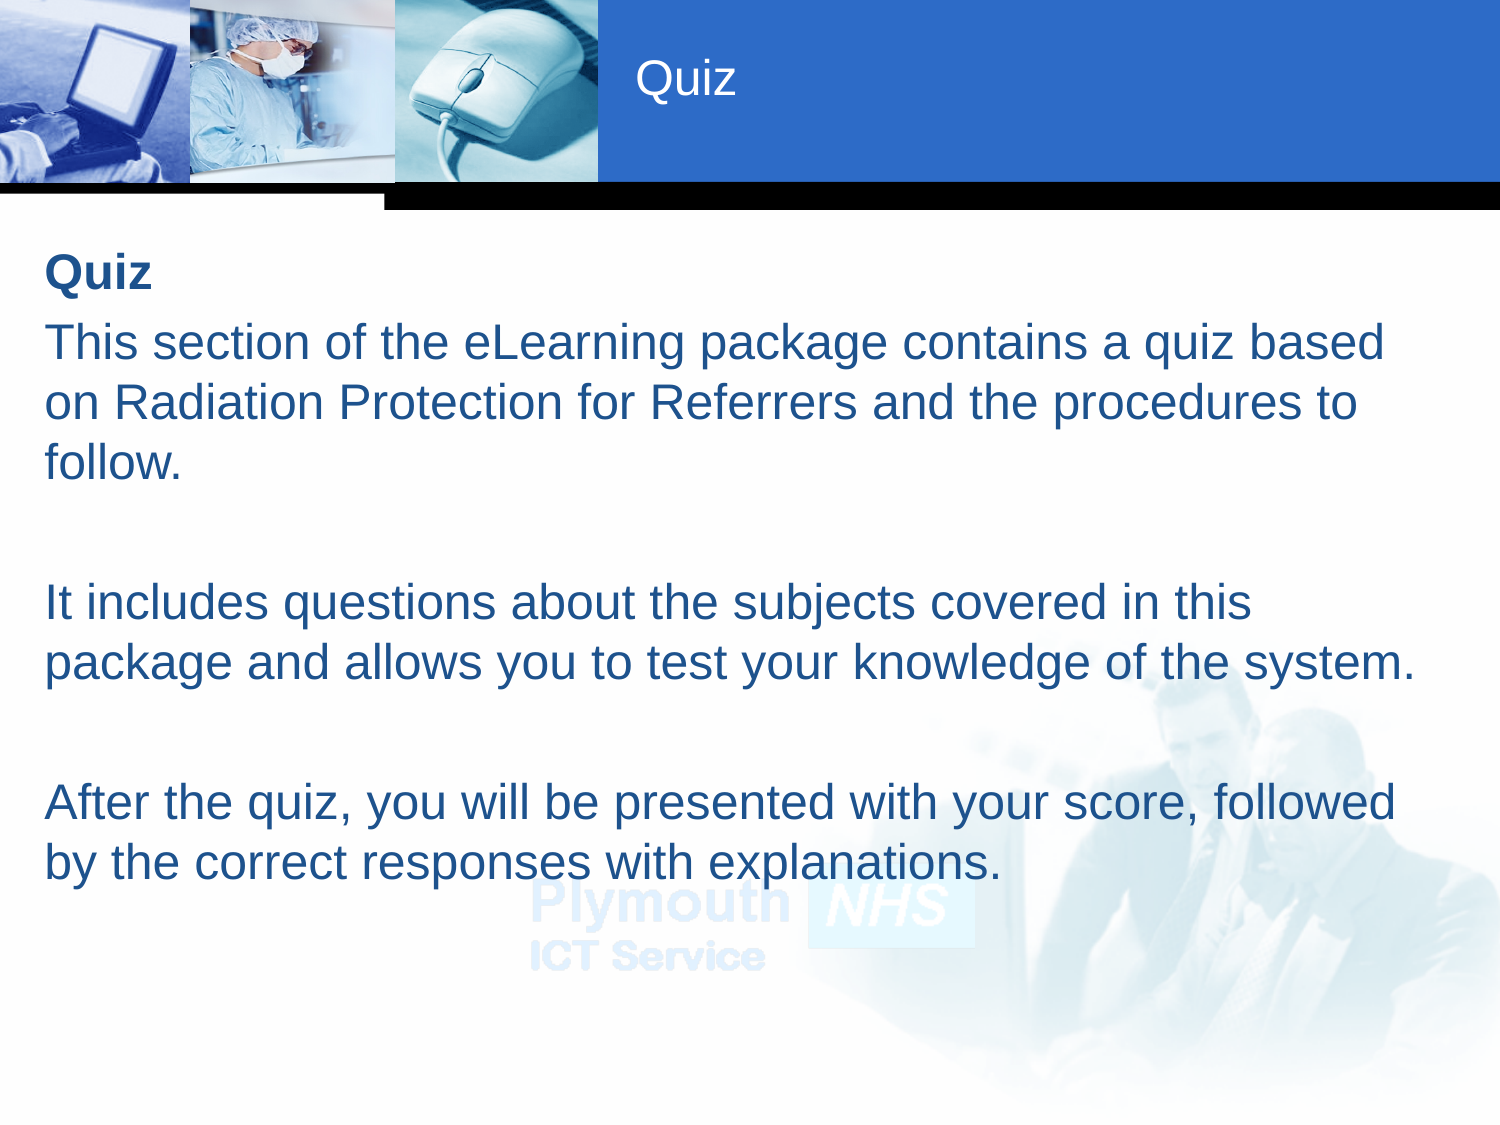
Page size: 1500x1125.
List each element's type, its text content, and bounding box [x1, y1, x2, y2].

picture [0, 194, 1500, 1125]
title Quiz [620, 37, 1471, 114]
picture [0, 0, 598, 183]
list Quiz This section of the eLearning package contains a quiz based on Radiation Protection for Referrers and the procedures to follow. It includes questions about the subjects covered in this package and allows you to test your knowledge of the system. After the quiz, you will be presented with your score, followed by the correct responses with explanations. [29, 231, 1471, 1083]
